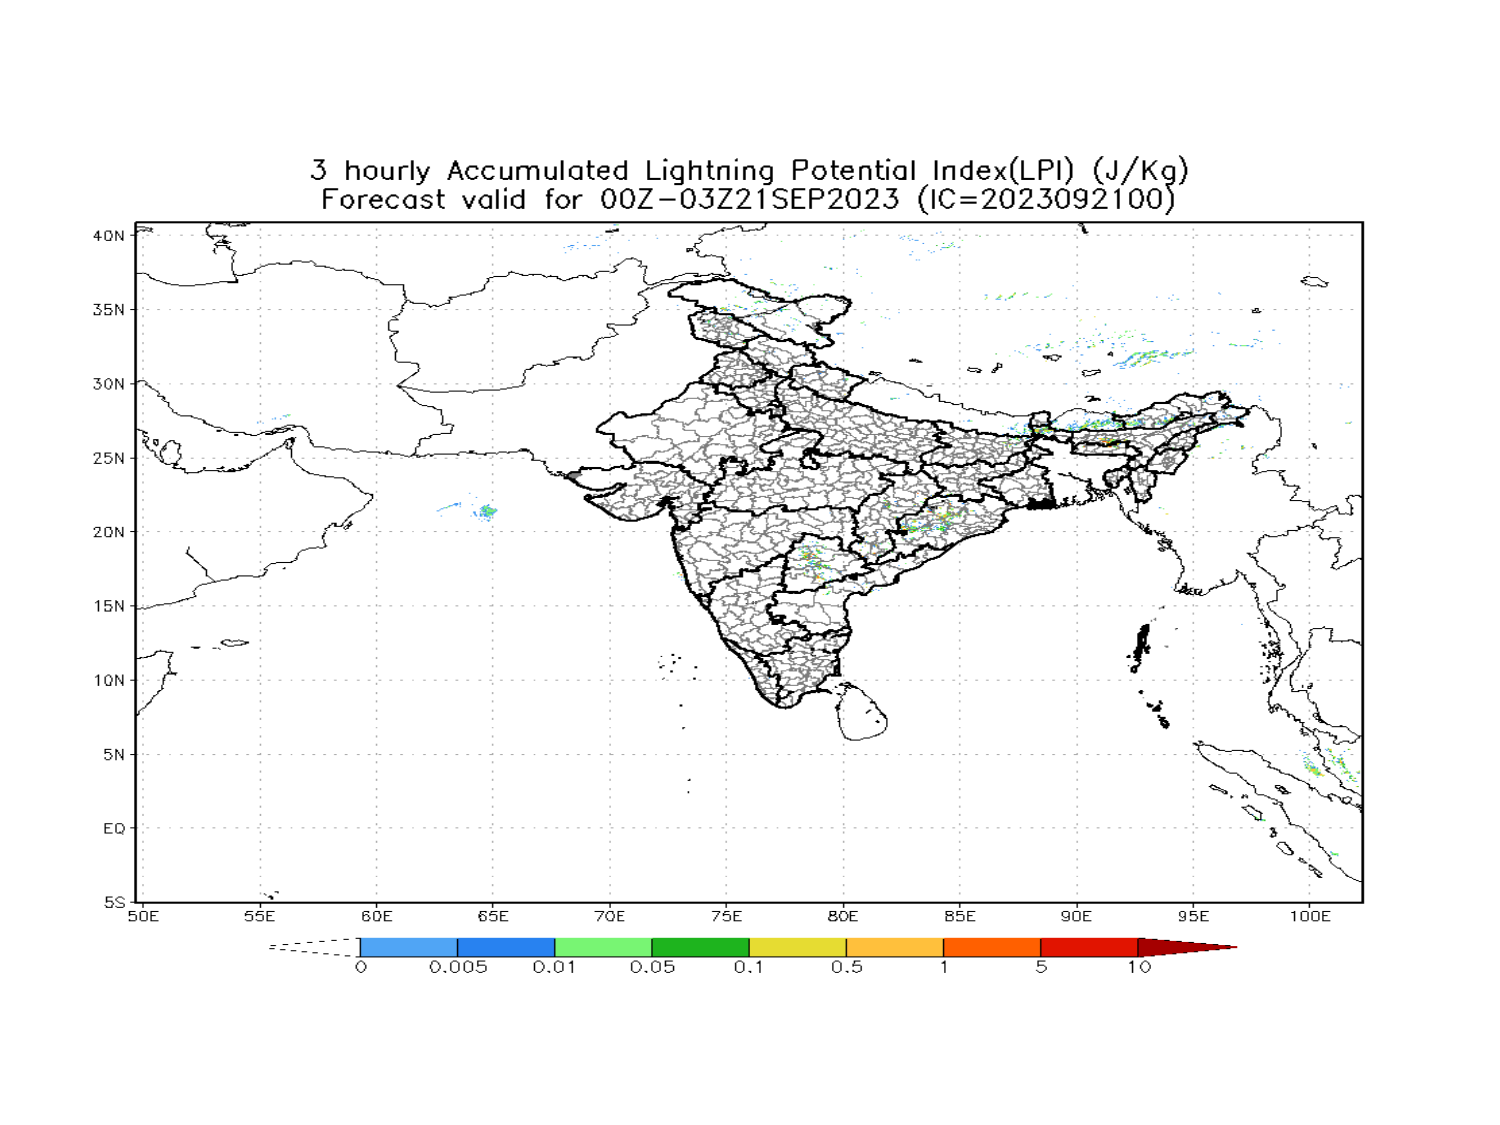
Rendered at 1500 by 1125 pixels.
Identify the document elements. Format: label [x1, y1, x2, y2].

picture [74, 149, 1426, 976]
